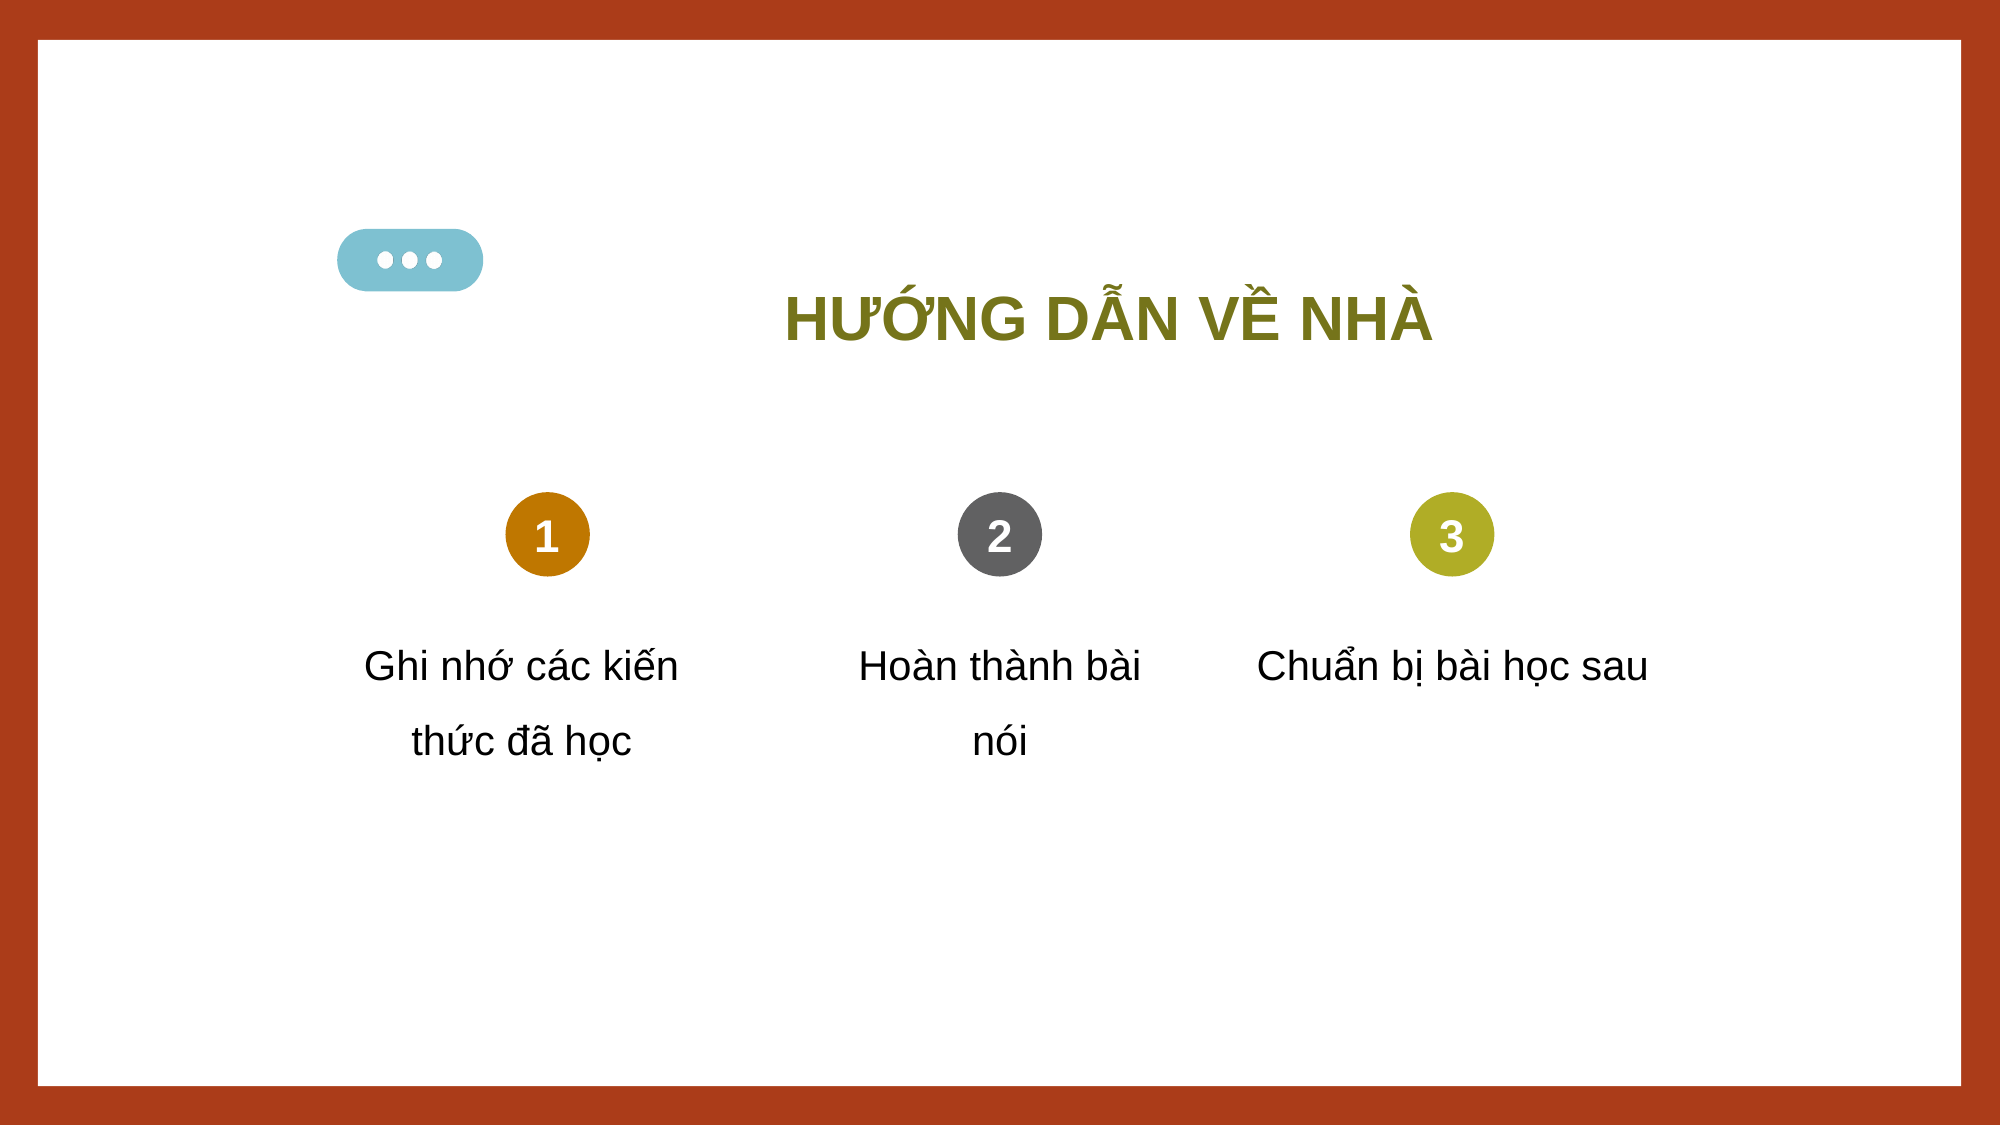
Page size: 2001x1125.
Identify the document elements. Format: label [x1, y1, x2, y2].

text_box [333, 224, 485, 296]
text_box [334, 472, 762, 899]
text_box [1238, 472, 1666, 899]
text_box [553, 224, 1666, 424]
text_box [786, 472, 1214, 899]
